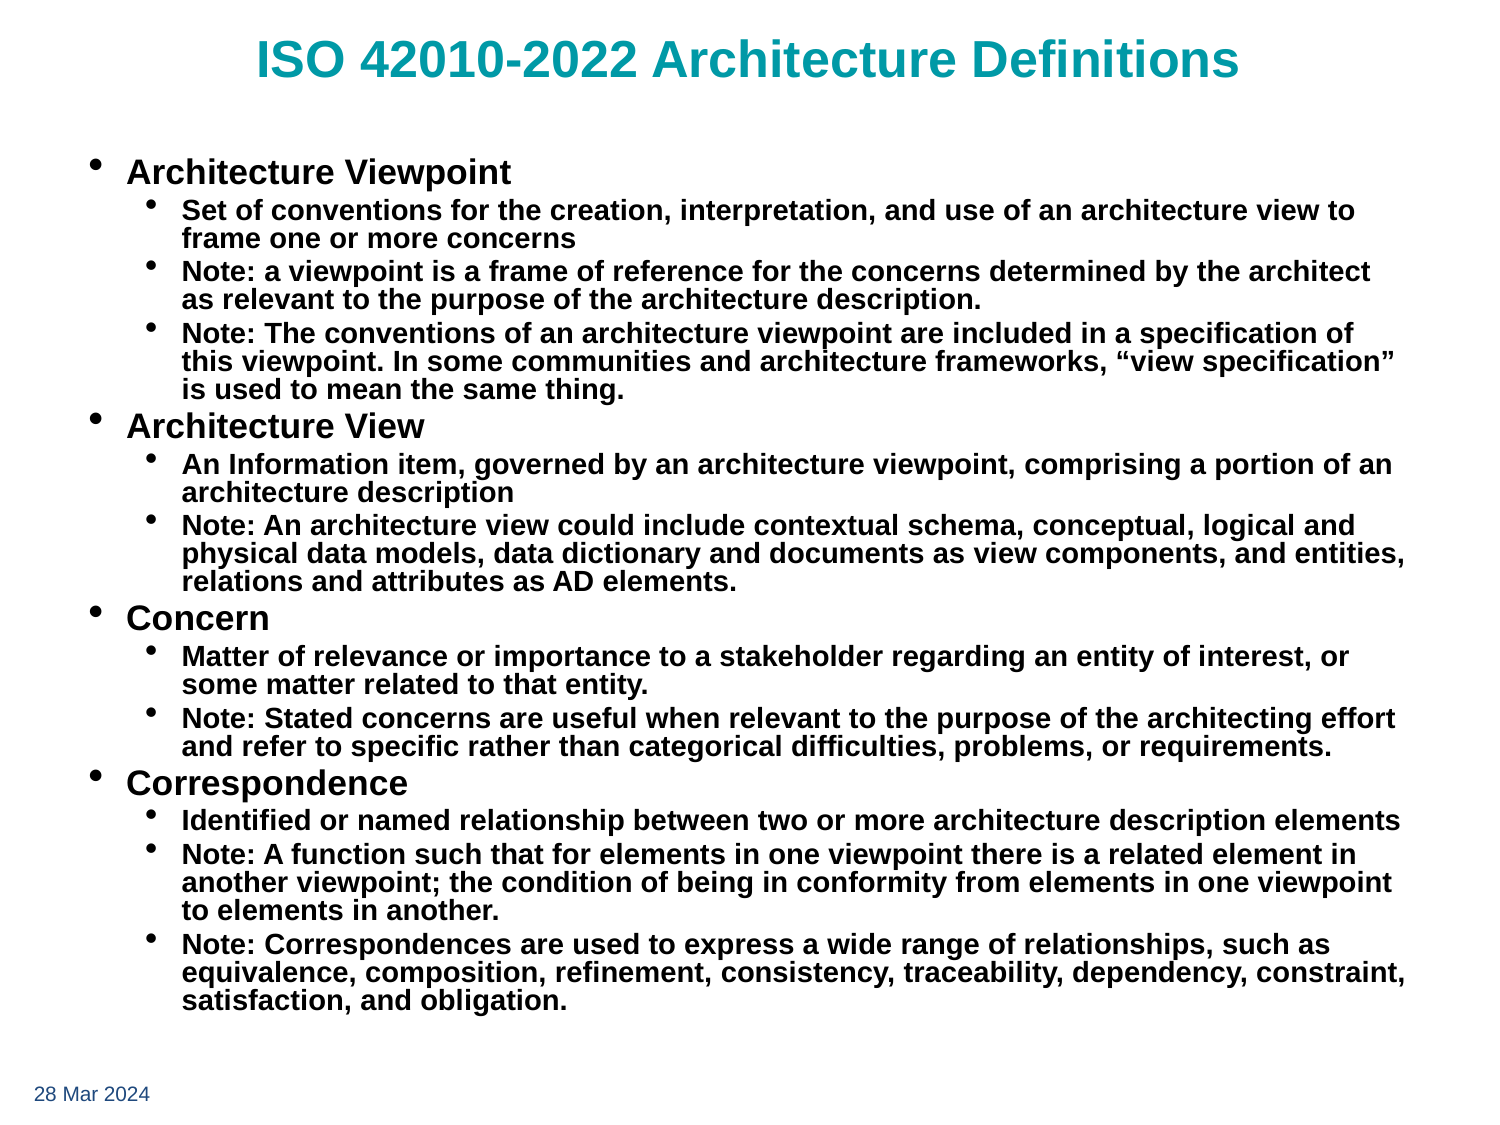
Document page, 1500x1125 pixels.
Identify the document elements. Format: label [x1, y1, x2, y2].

list [73, 149, 1424, 1038]
title [73, 24, 1424, 137]
slide_number [18, 1071, 276, 1115]
